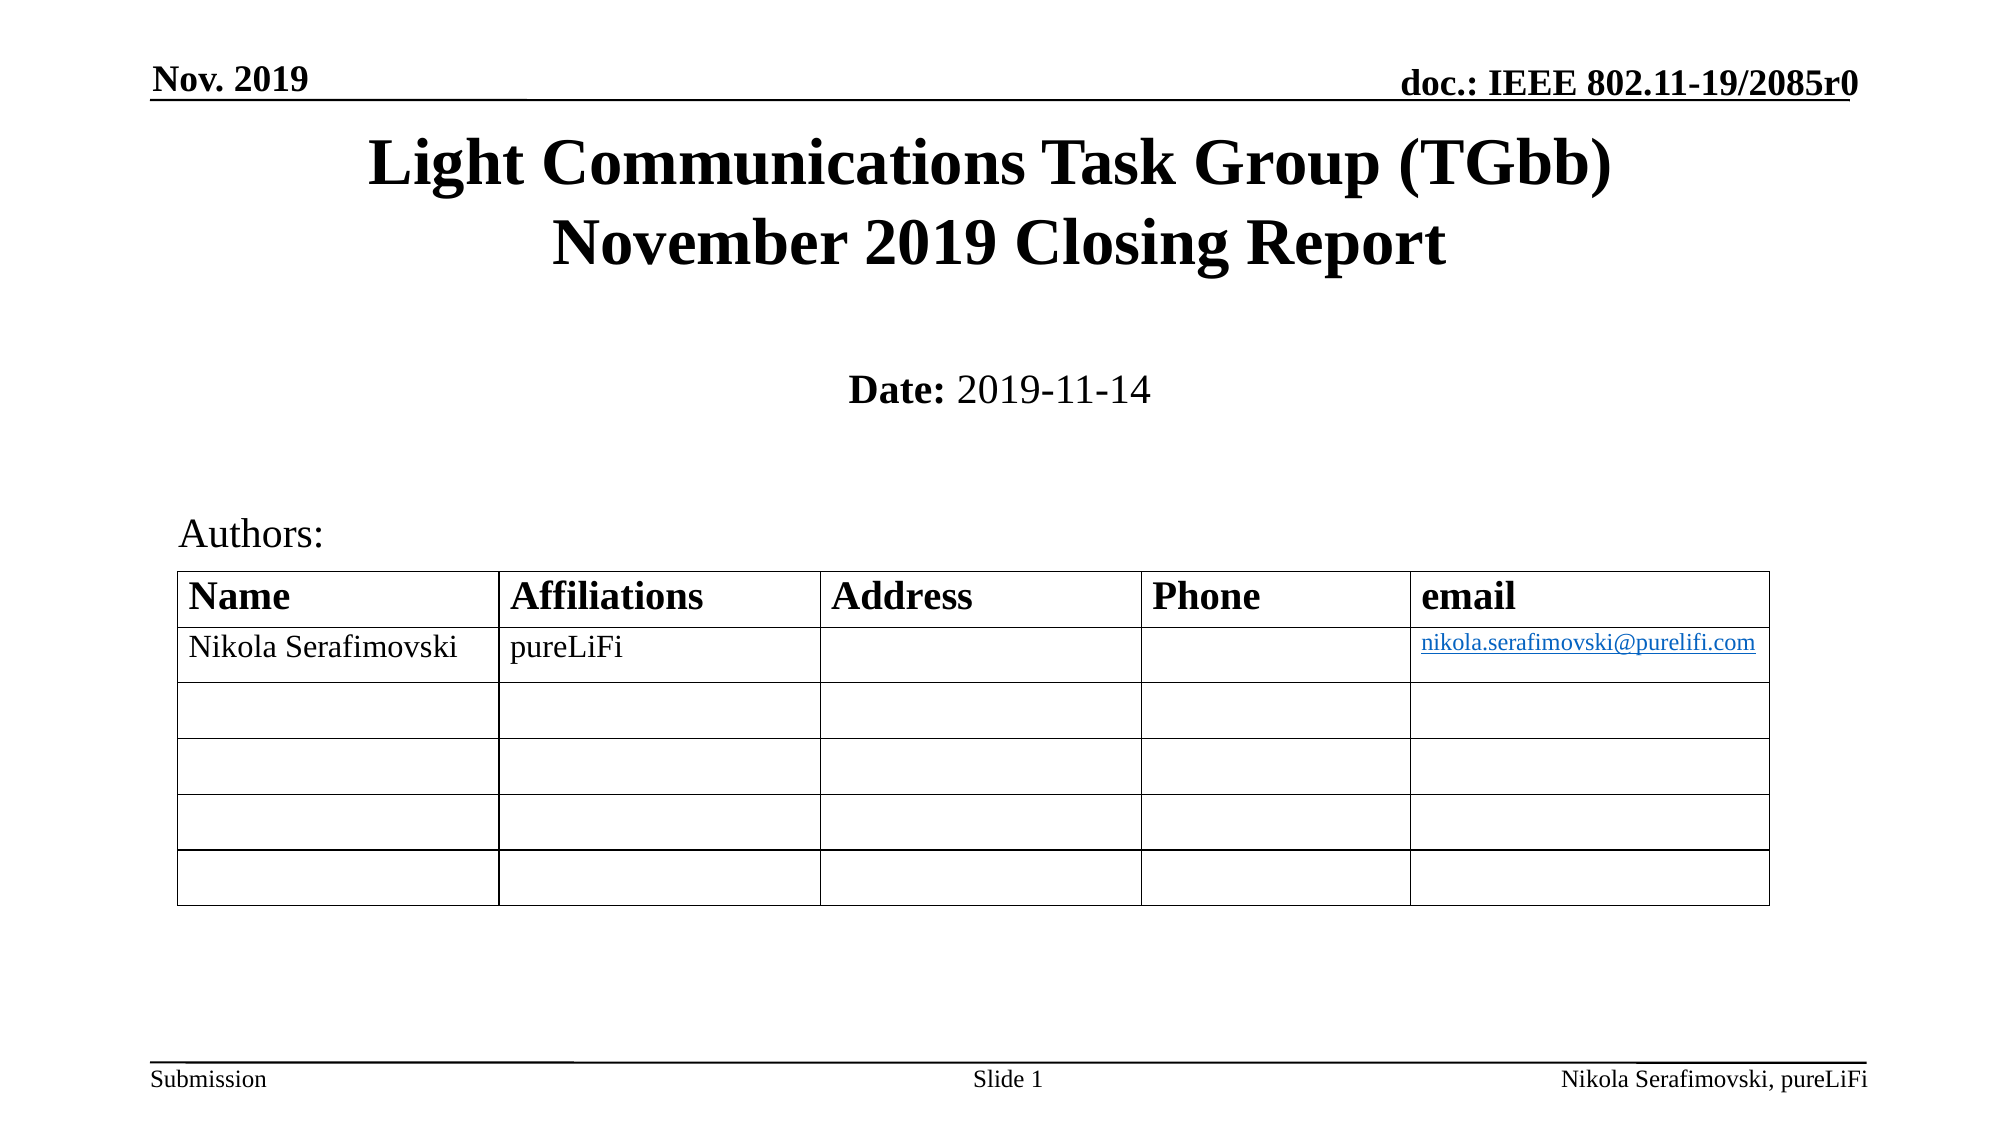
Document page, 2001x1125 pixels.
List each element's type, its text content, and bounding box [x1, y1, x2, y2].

slide_number Slide 1 [950, 1061, 1067, 1123]
text_box Authors: [162, 498, 401, 561]
subtitle Date: 2019-11-14 [299, 354, 1701, 433]
title Light Communications Task Group (TGbb) November 2019 Closing Report [149, 76, 1851, 319]
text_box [162, 570, 1830, 977]
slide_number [152, 54, 563, 100]
footer Nikola Serafimovski, pureLiFi [1171, 1061, 1869, 1093]
